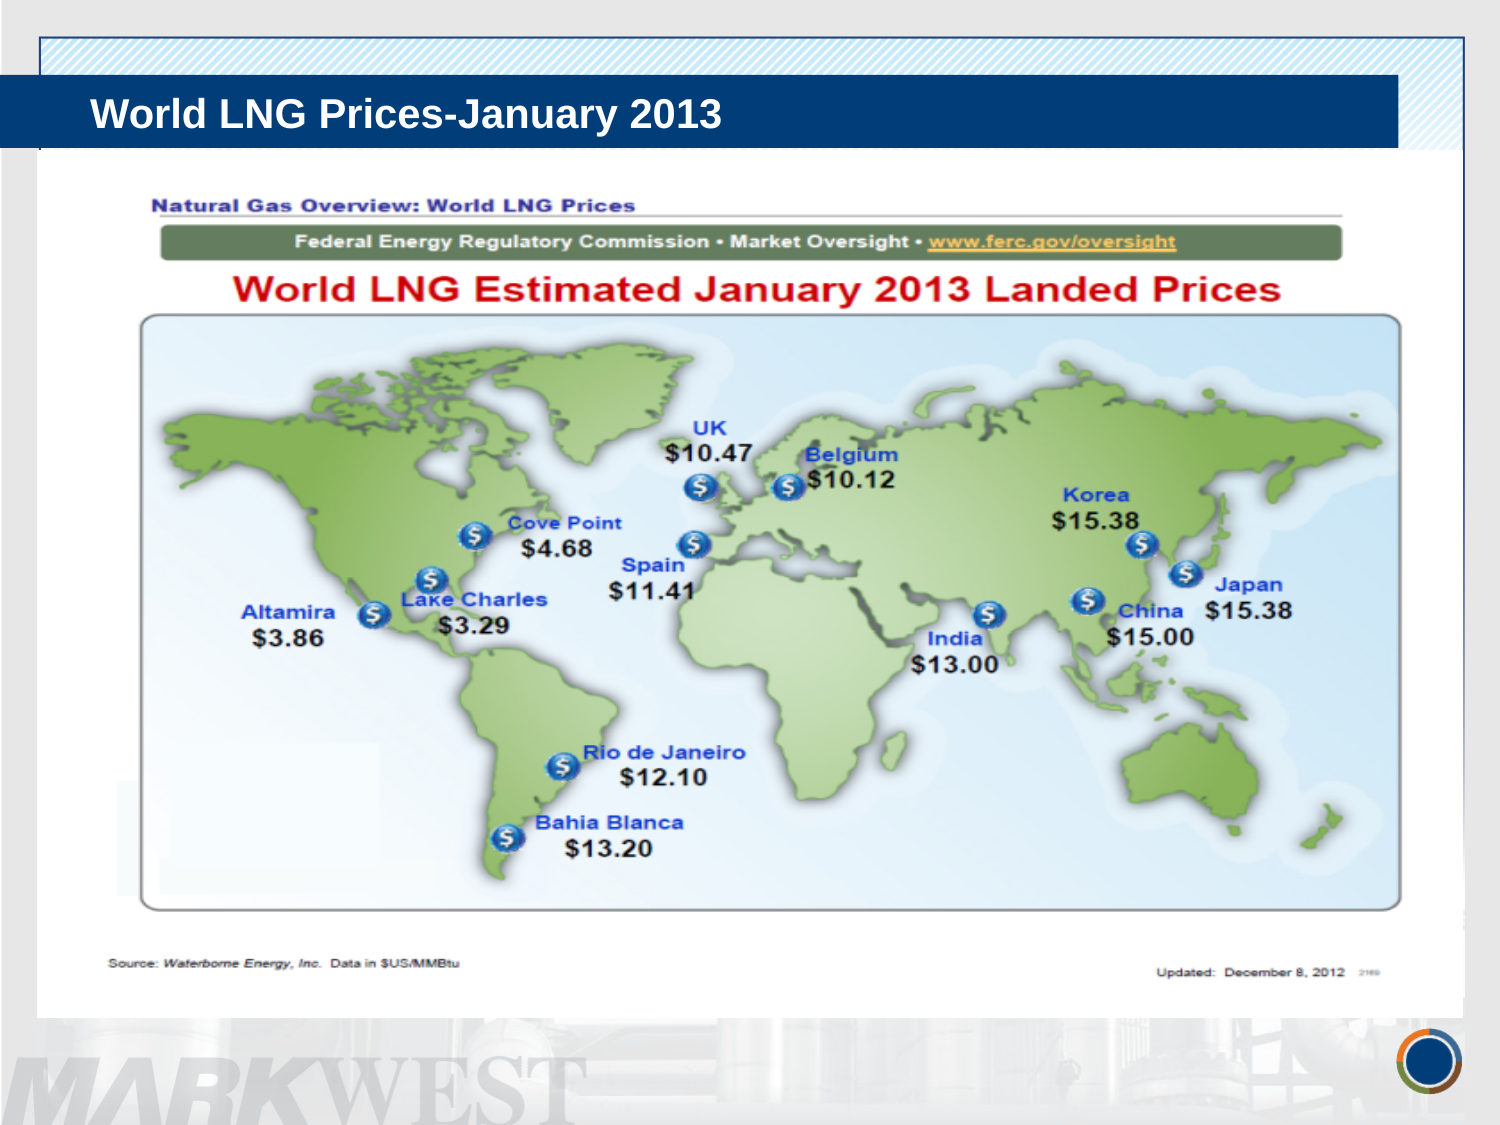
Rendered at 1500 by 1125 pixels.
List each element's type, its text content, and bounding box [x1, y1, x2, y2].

picture [0, 0, 1500, 1125]
title World LNG Prices-January 2013 [0, 74, 1400, 150]
